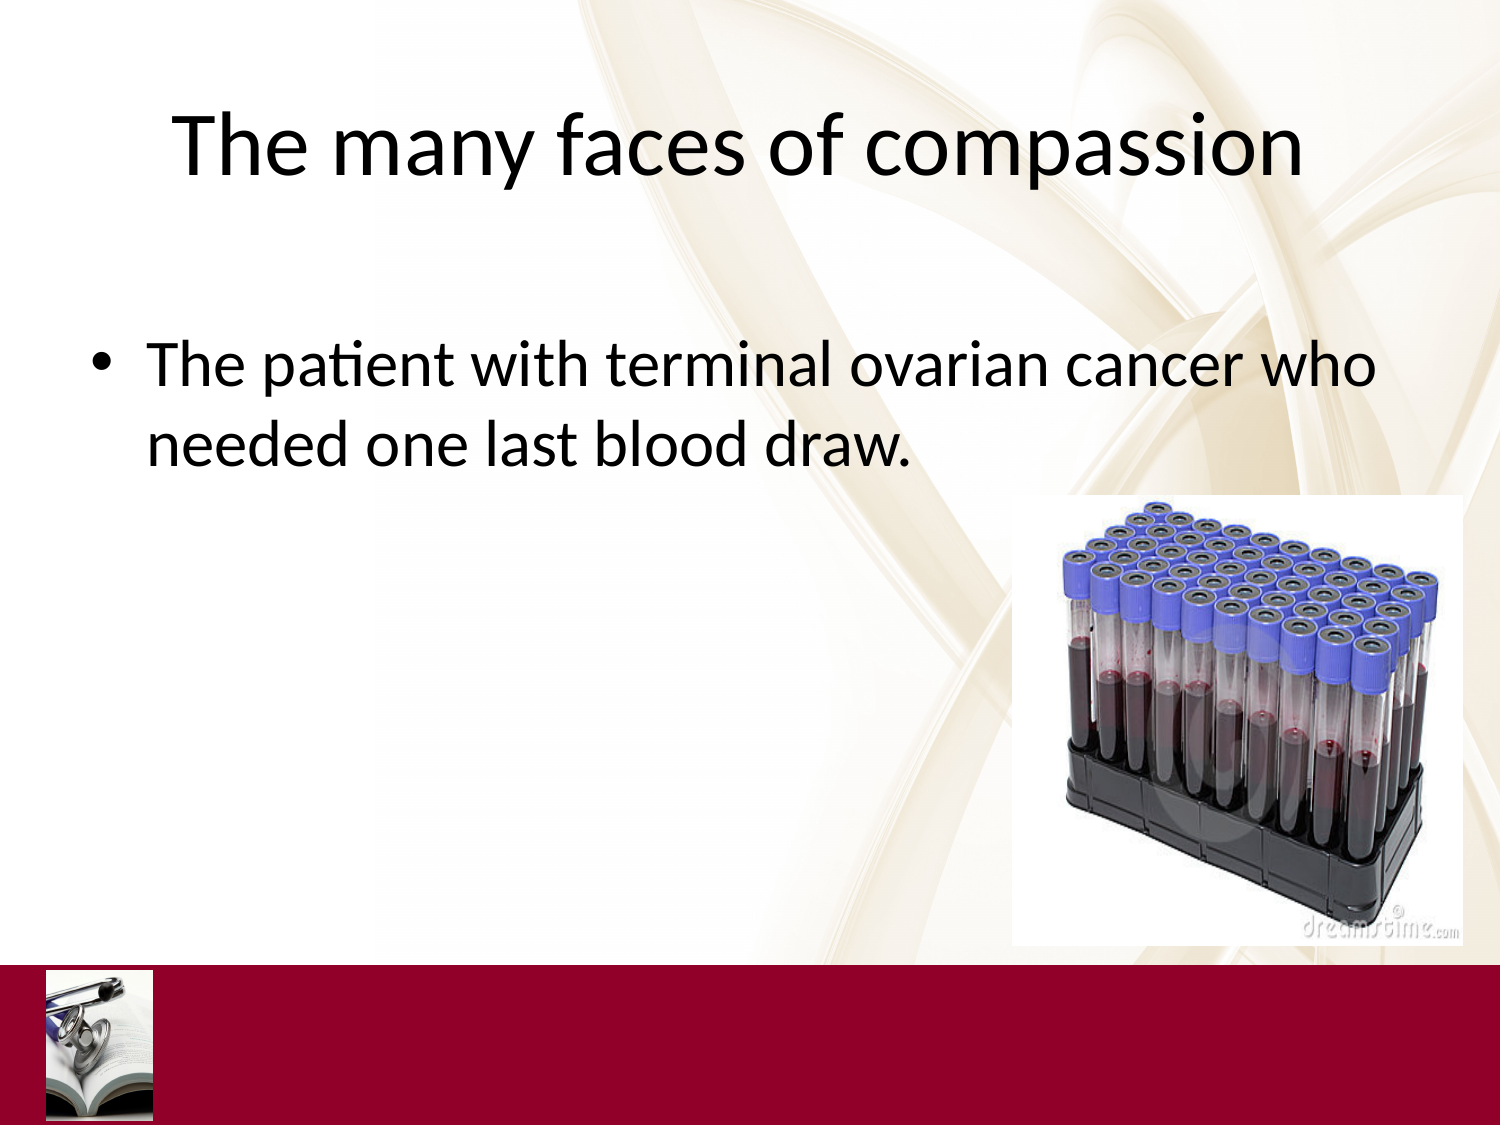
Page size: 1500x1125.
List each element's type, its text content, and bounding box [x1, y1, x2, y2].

list The patient with terminal ovarian cancer who needed one last blood draw. [75, 312, 1425, 980]
picture [46, 970, 153, 1121]
title The many faces of compassion [75, 45, 1425, 233]
picture [375, 0, 1500, 965]
